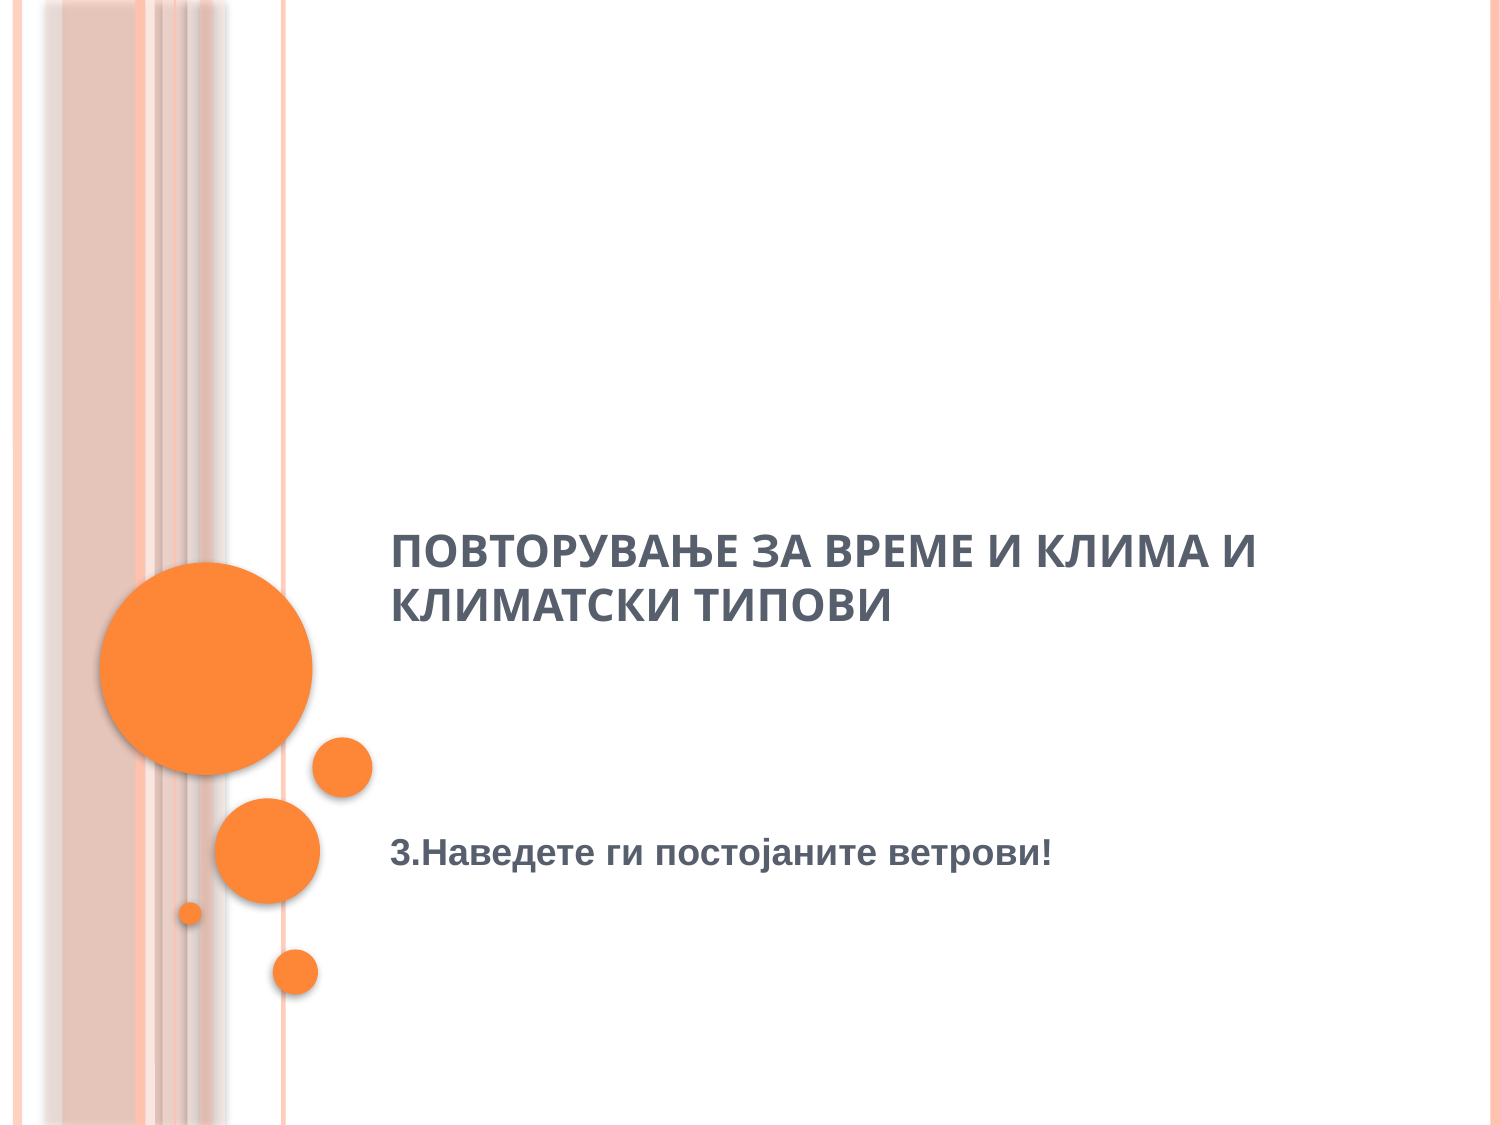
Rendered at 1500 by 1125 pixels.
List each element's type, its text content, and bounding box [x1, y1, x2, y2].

subtitle 3.Наведете ги постојаните ветрови! [374, 820, 1388, 1047]
title Повторување за време и клима и климатски типови [375, 512, 1388, 638]
